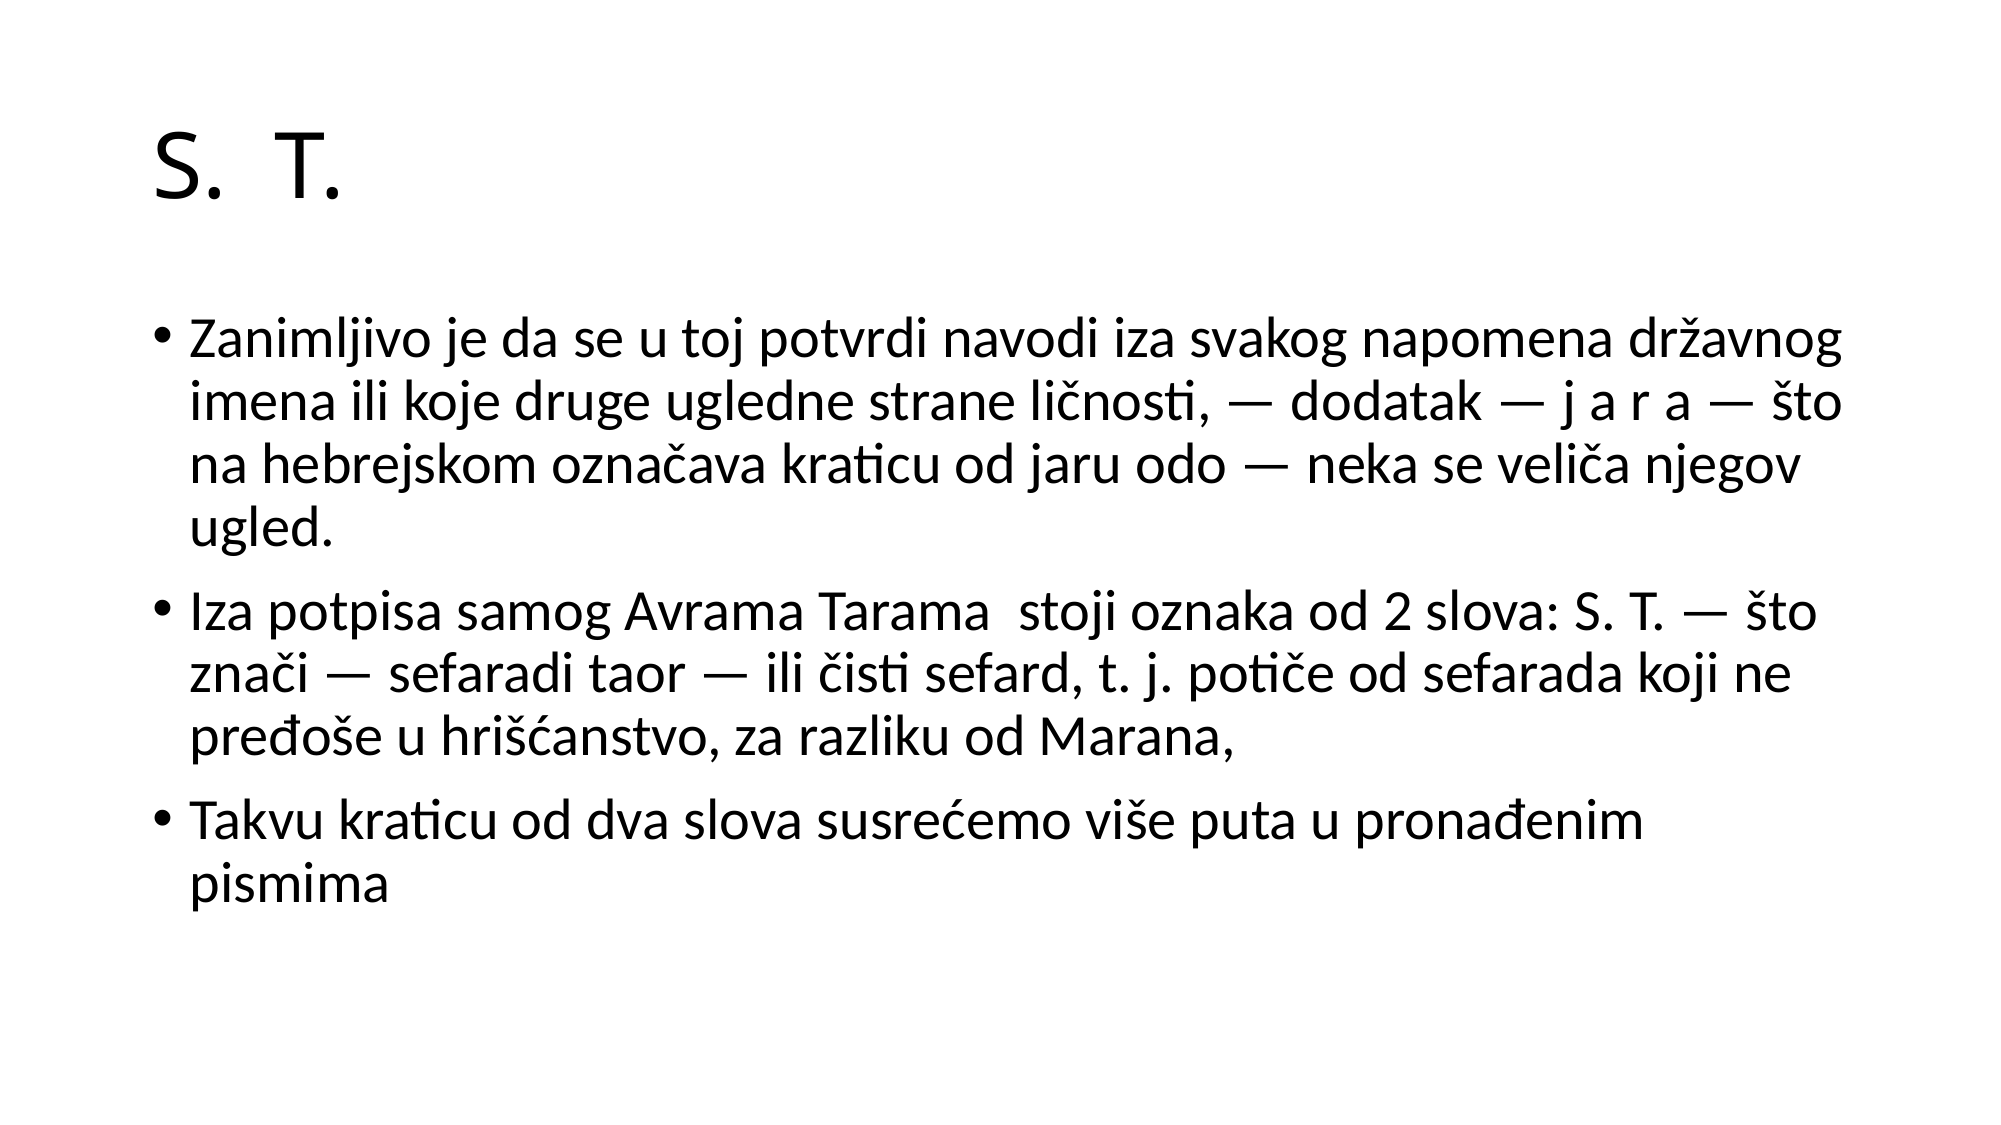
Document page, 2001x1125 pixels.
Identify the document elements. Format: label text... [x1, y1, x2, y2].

title S. T. [137, 59, 1863, 278]
list Zanimljivo je da se u toj potvrdi navodi iza svakog napomena državnog imena ili koje druge ugledne strane ličnosti, — dodatak — j a r a — što na hebrejskom označava kraticu od jaru odo — neka se veliča njegov ugled. Iza potpisa samog Avrama Tarama stoji oznaka od 2 slova: S. T. — što znači — sefaradi taor — ili čisti sefard, t. j. potiče od sefarada koji ne pređoše u hrišćanstvo, za razliku od Marana, Takvu kraticu od dva slova susrećemo više puta u pronađenim pismima [137, 299, 1863, 1014]
